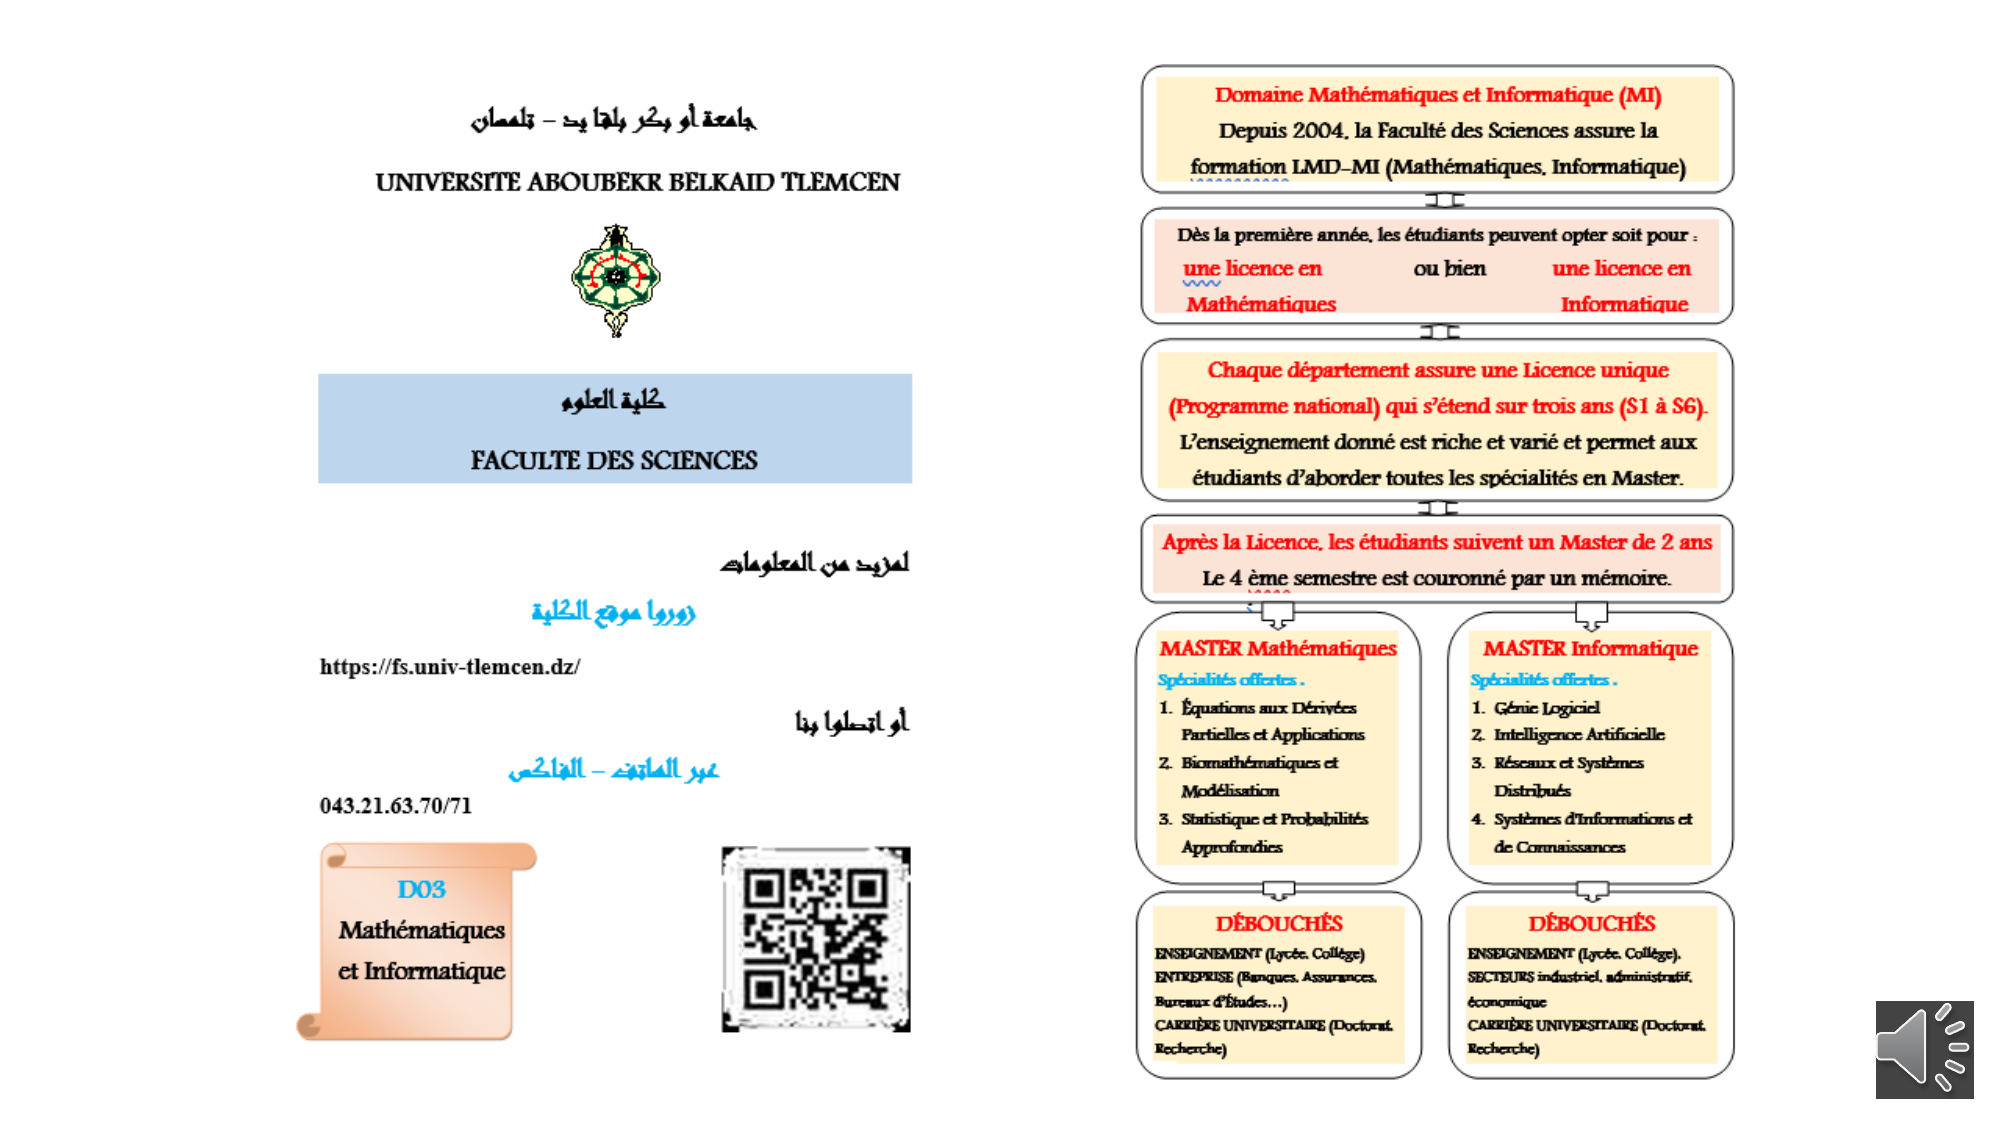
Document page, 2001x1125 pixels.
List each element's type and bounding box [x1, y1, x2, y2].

picture [1874, 999, 1975, 1100]
picture [231, 55, 1000, 1125]
picture [1022, 27, 1782, 1097]
